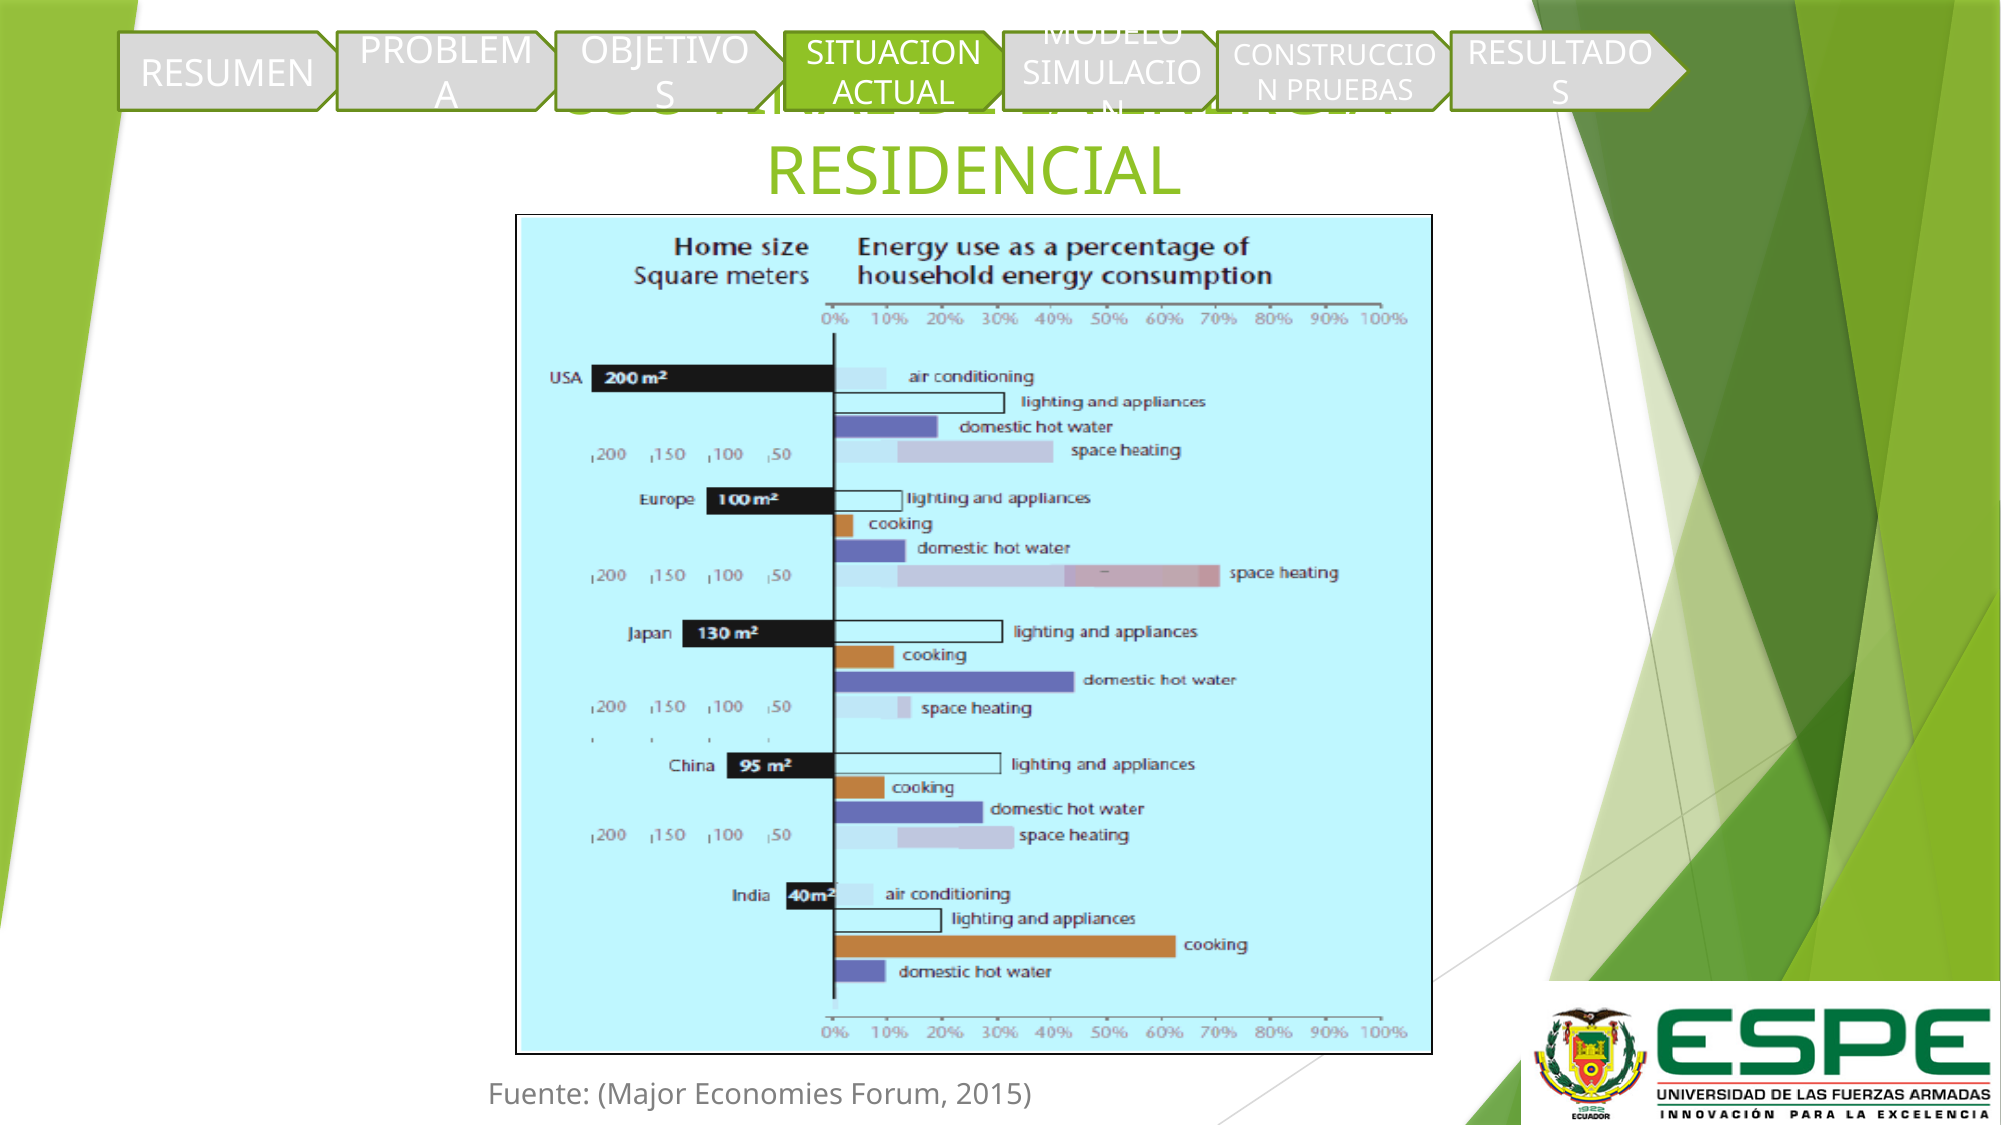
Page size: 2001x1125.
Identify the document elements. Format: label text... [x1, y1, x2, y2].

picture [1520, 981, 2000, 1125]
text_box RESULTADOS [1449, 30, 1691, 112]
text_box RESUMEN [116, 30, 335, 112]
text_box OBJETIVOS [554, 30, 783, 112]
text_box SITUACION ACTUAL [783, 30, 1001, 112]
title USO FINAL DE LA ENERGIA RESIDENCIAL [337, 126, 1612, 216]
text_box PROBLEMA [335, 30, 554, 112]
text_box Fuente: (Major Economies Forum, 2015) [473, 1067, 1047, 1118]
text_box CONSTRUCCION PRUEBAS [1215, 30, 1449, 112]
picture [516, 214, 1432, 1054]
text_box MODELO SIMULACION [1001, 30, 1215, 112]
